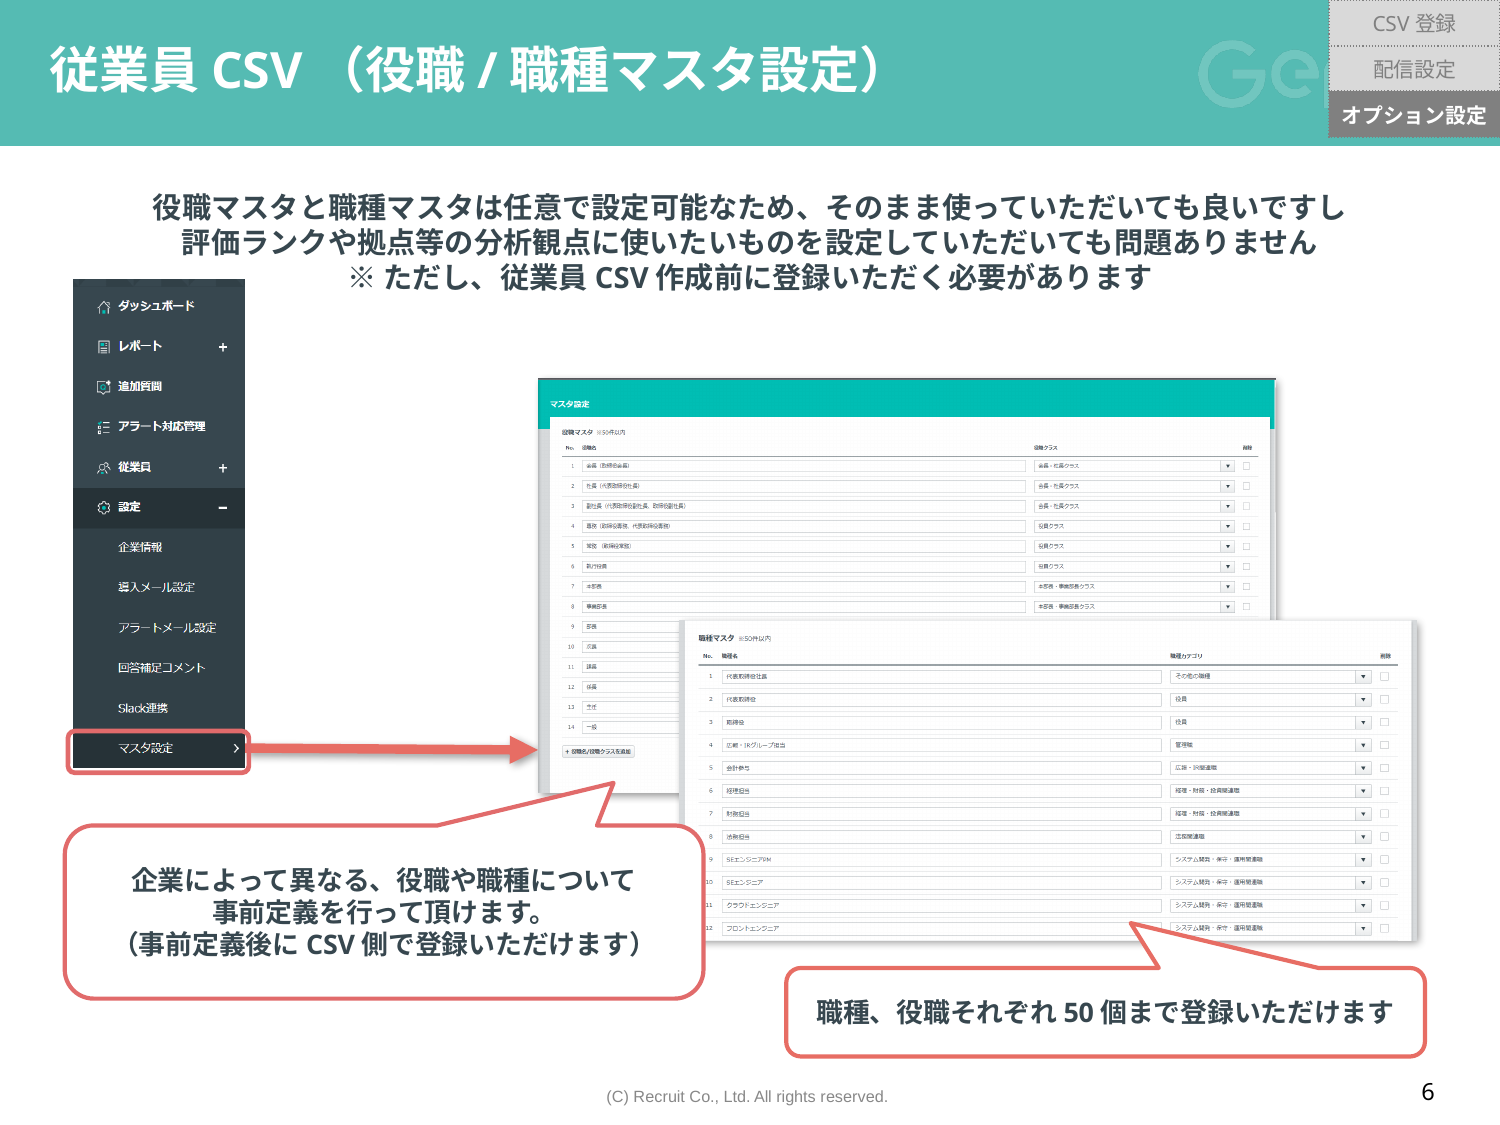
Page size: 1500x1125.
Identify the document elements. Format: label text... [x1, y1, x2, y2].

table_cell 配信設定 [1329, 46, 1500, 91]
table_header CSV登録 [1329, 0, 1500, 46]
text_box 従業員CSV（役職/職種マスタ設定） [40, 29, 1106, 108]
picture [537, 378, 1418, 941]
text_box [67, 731, 249, 773]
slide_number 6 [1383, 1068, 1474, 1113]
picture [72, 279, 245, 769]
text_box [425, 990, 786, 1046]
text_box 役職マスタと職種マスタは任意で設定可能なため、そのまま使っていただいても良いですし 評価ランクや拠点等の分析観点に使いたいものを設定していただいても問題ありません ※ただし、従業員CSV作成前に登録いただく必要があります [73, 181, 1427, 302]
text_box 企業によって異なる、役職や職種について 事前定義を行って頂けます。 （事前定義後にCSV側で登録いただけます） [64, 794, 704, 999]
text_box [245, 747, 537, 751]
table_cell オプション設定 [1329, 91, 1500, 137]
text_box 職種、役職それぞれ50個まで登録いただけます [786, 941, 1425, 1057]
